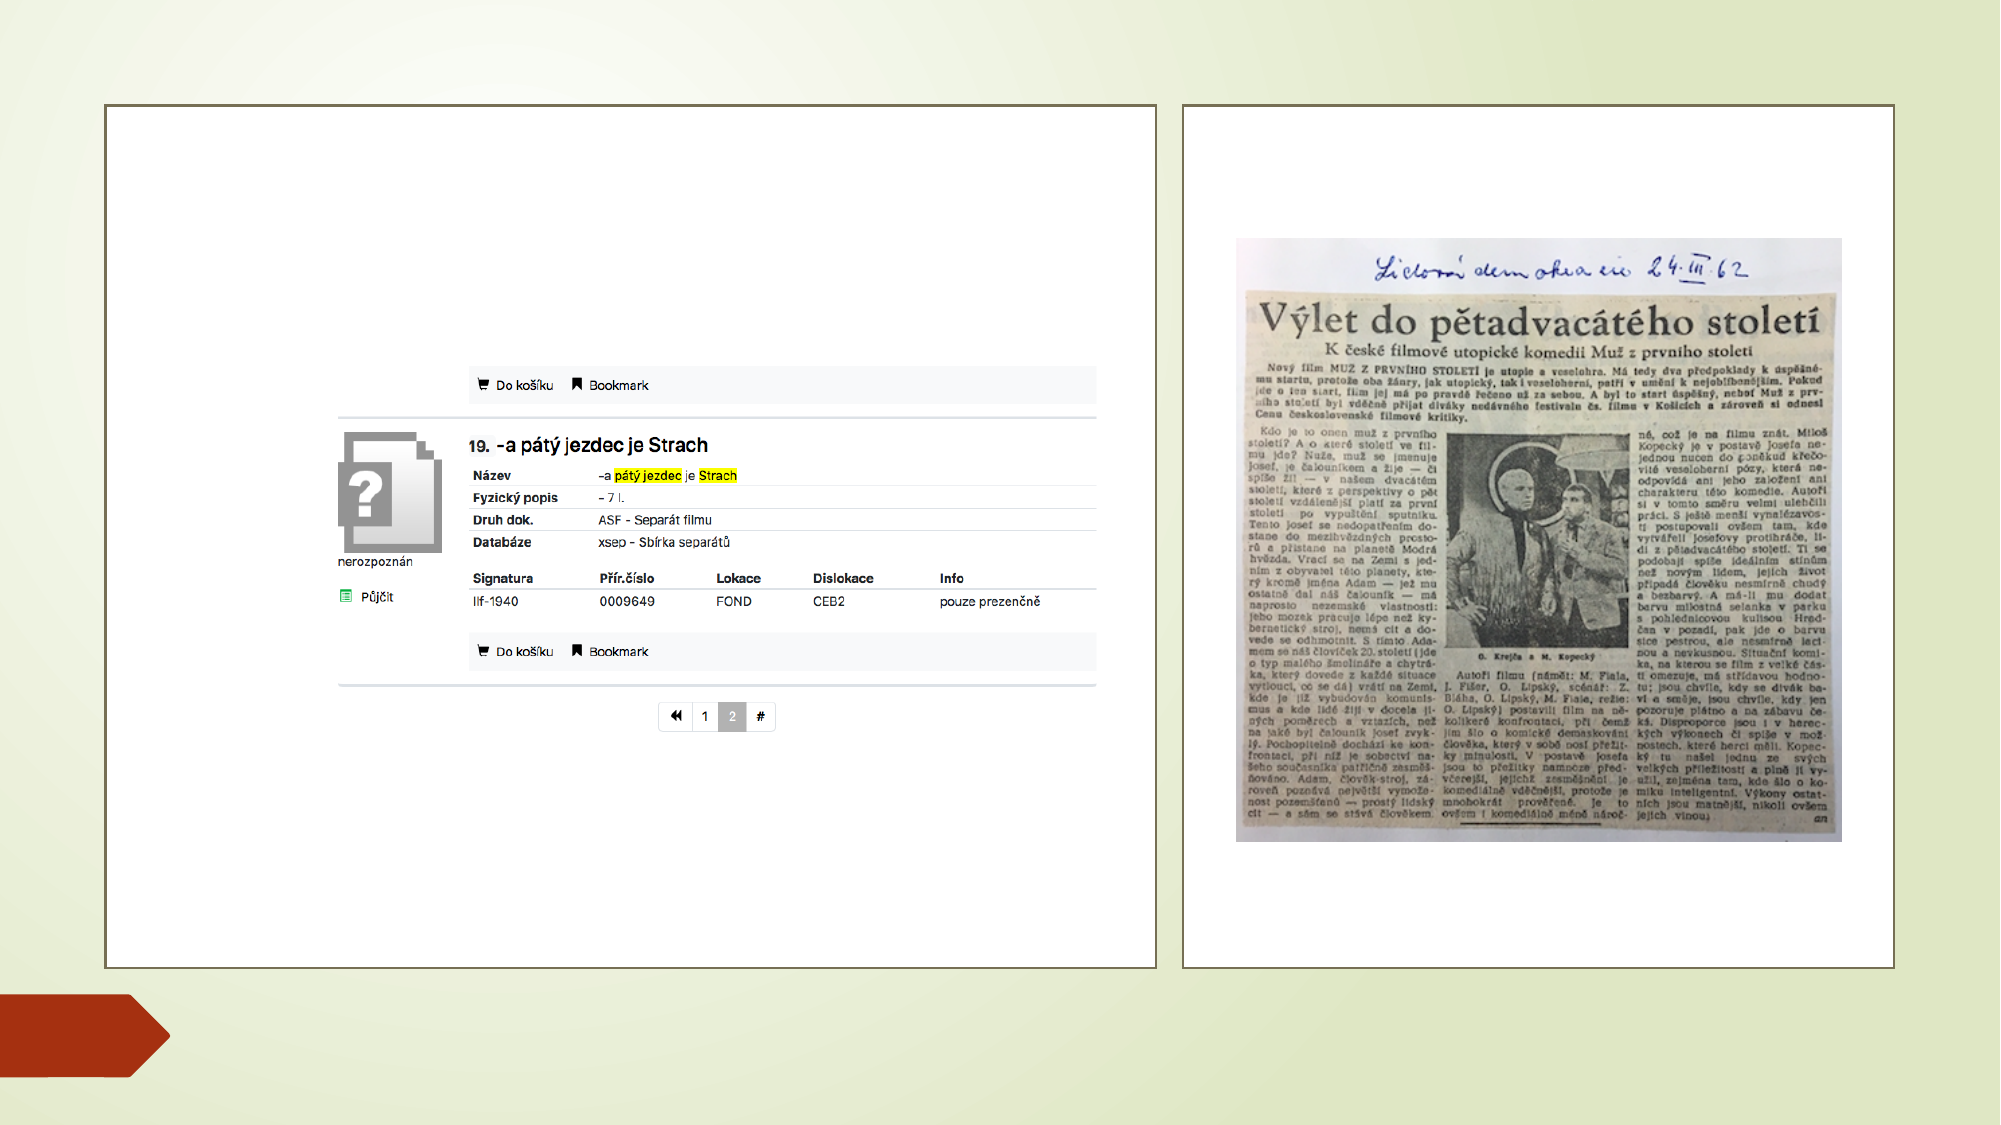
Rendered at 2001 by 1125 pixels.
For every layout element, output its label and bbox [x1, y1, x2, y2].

text_box [104, 104, 1158, 970]
picture [158, 346, 1104, 733]
picture [1235, 238, 1842, 842]
text_box [0, 0, 2000, 1125]
text_box [1182, 104, 1896, 970]
text_box [0, 992, 172, 1079]
